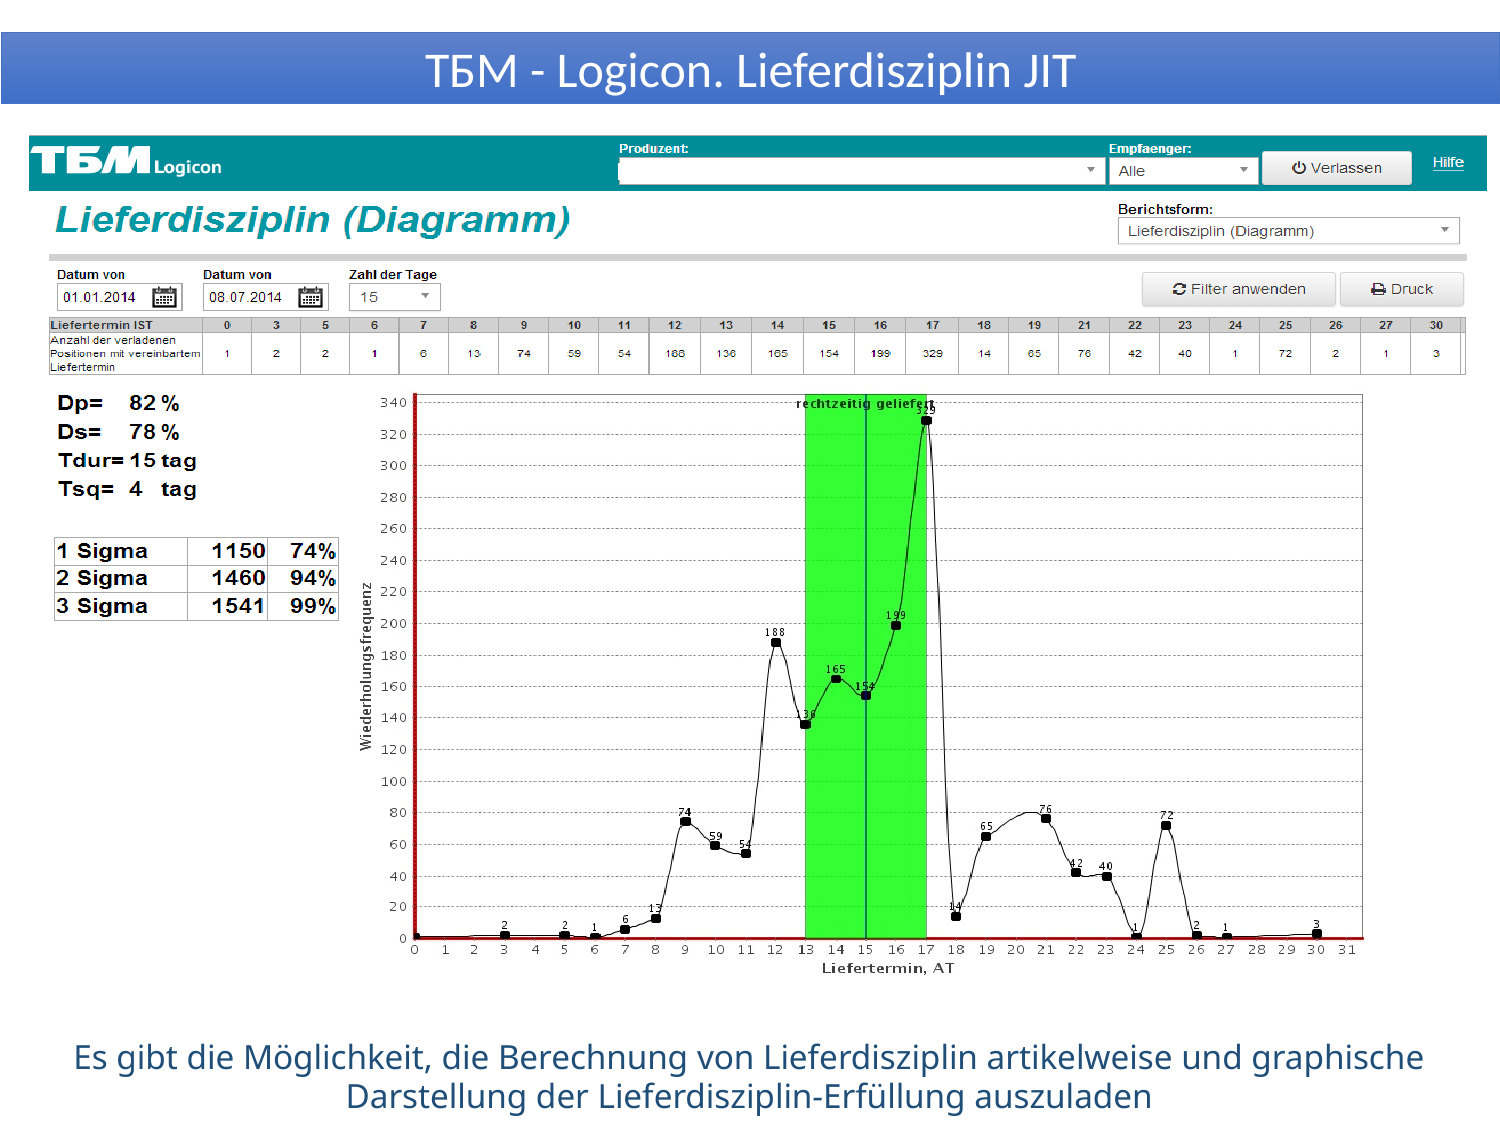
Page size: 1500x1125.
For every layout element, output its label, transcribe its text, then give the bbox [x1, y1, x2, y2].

picture [29, 135, 1487, 1004]
text_box Es gibt die Möglichkeit, die Berechnung von Lieferdisziplin artikelweise und graphische Darstellung der Lieferdisziplin-Erfüllung auszuladen [29, 1028, 1471, 1123]
text_box ТБМ - Logicon. Lieferdisziplin JIT [1, 32, 1500, 104]
